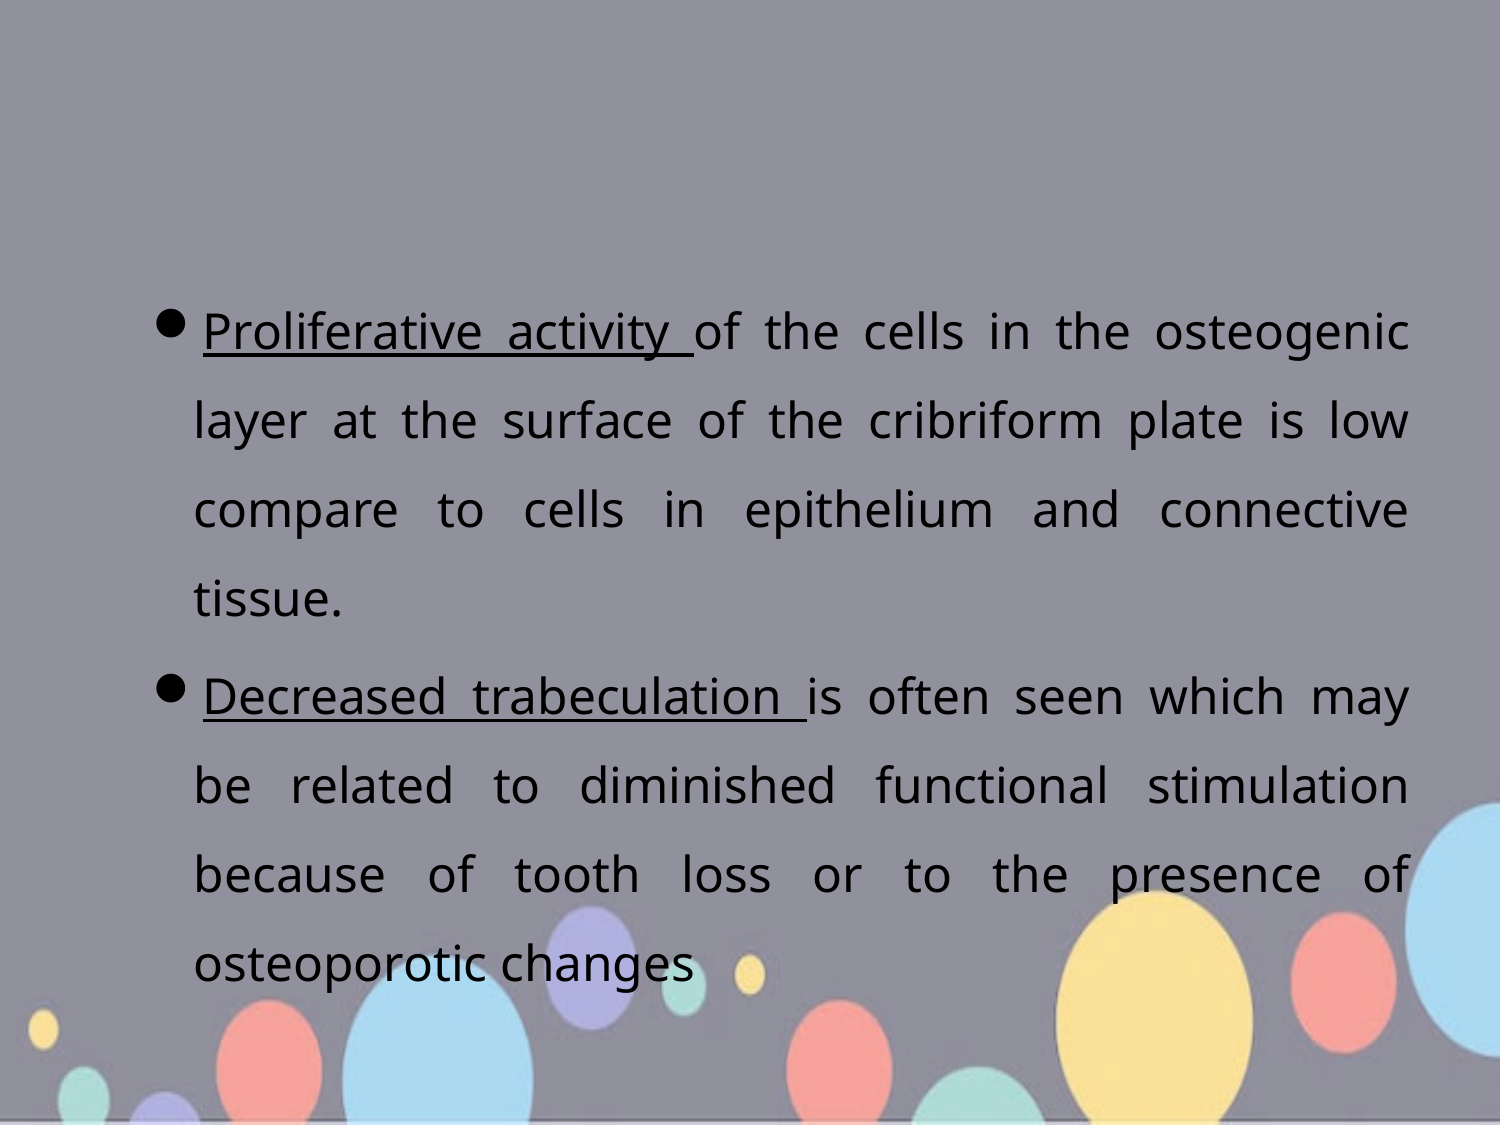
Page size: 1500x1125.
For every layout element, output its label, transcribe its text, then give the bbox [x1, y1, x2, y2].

list Proliferative activity of the cells in the osteogenic layer at the surface of the cribriform plate is low compare to cells in epithelium and connective tissue. Decreased trabeculation is often seen which may be related to diminished functional stimulation because of tooth loss or to the presence of osteoporotic changes [75, 262, 1425, 1005]
